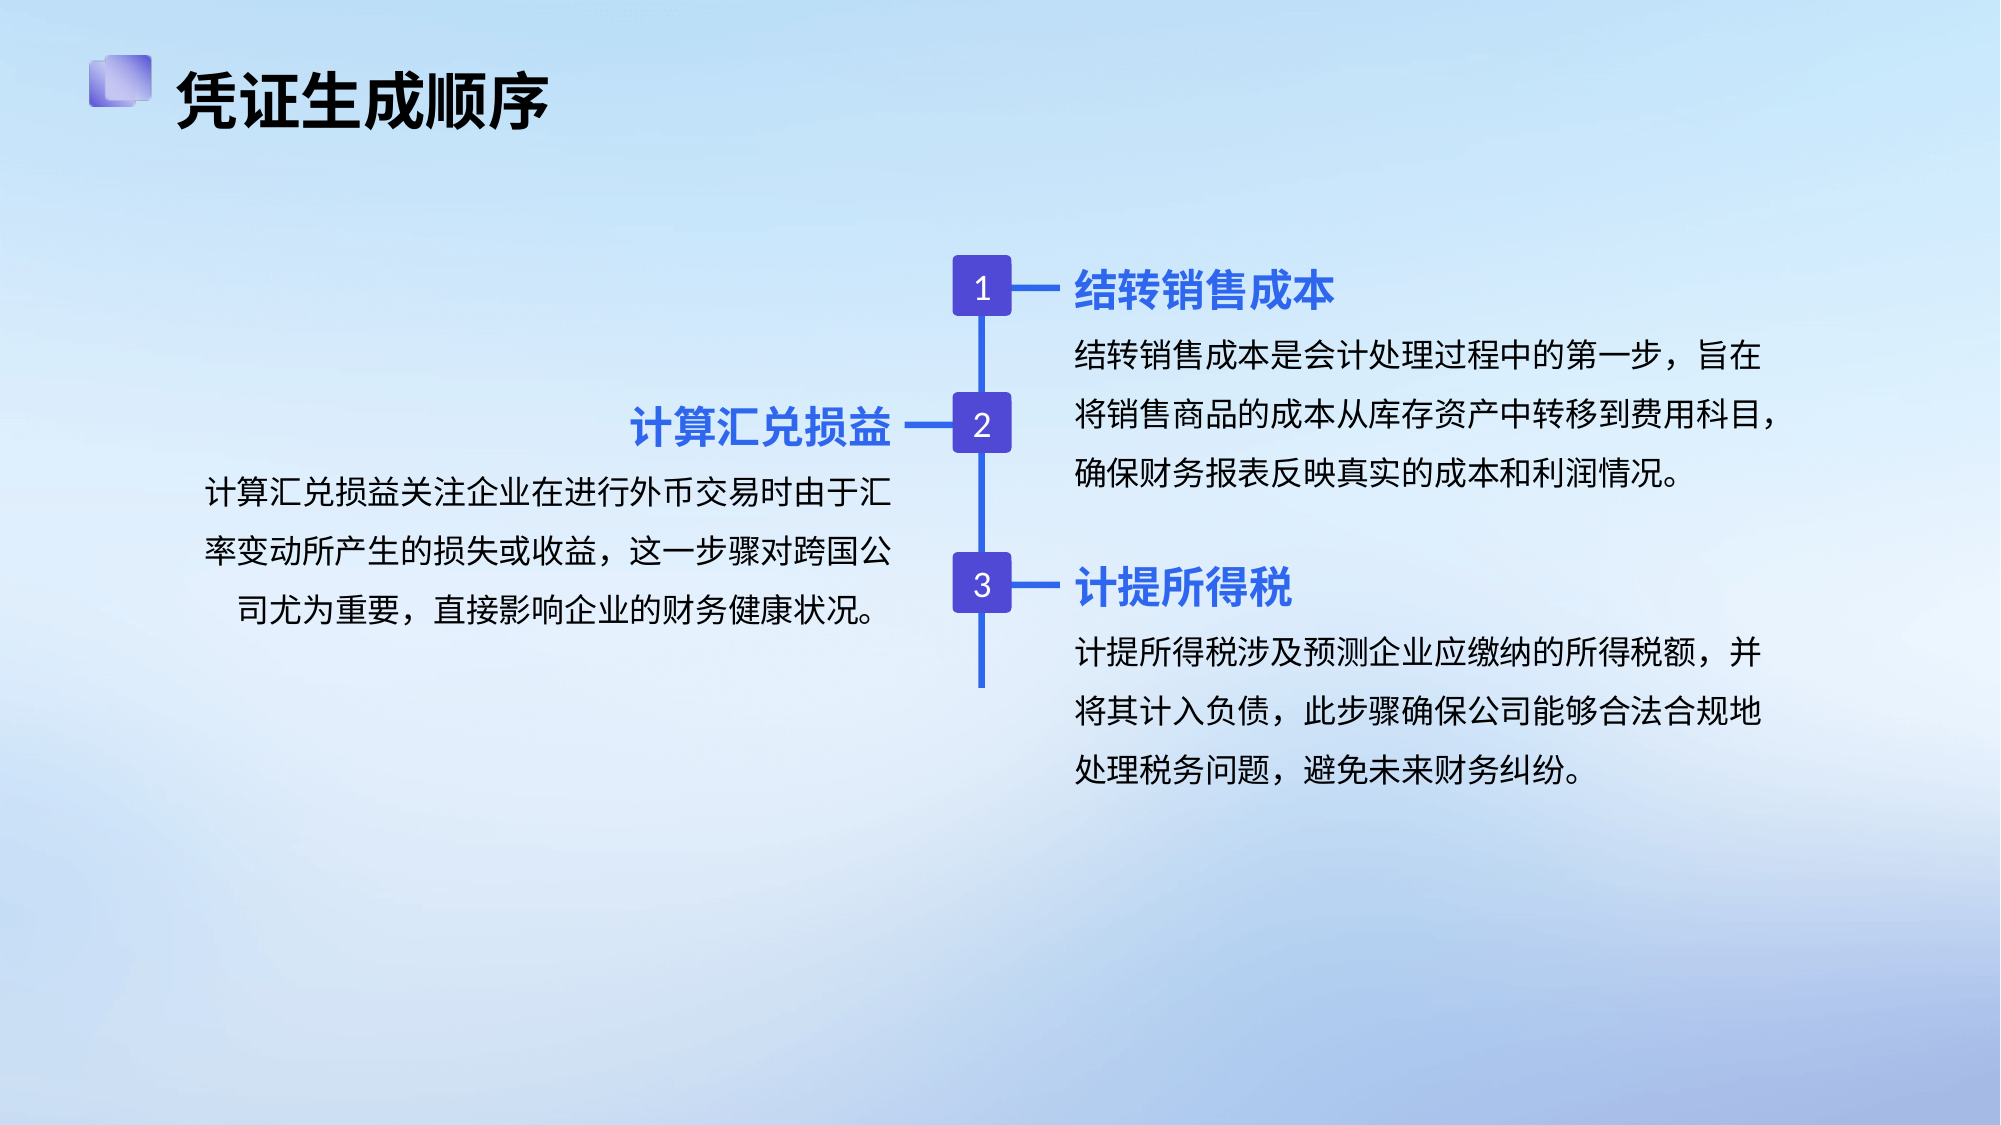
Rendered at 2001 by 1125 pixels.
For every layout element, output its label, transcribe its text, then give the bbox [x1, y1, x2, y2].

text_box 计算汇兑损益 计算汇兑损益关注企业在进行外币交易时由于汇率变动所产生的损失或收益，这一步骤对跨国公司尤为重要，直接影响企业的财务健康状况。 [159, 390, 909, 639]
text_box [976, 455, 987, 549]
text_box [976, 615, 987, 690]
text_box 3 [950, 549, 1014, 615]
text_box 结转销售成本 结转销售成本是会计处理过程中的第一步，旨在将销售商品的成本从库存资产中转移到费用科目，确保财务报表反映真实的成本和利润情况。 [1057, 253, 1807, 502]
text_box [1014, 580, 1062, 590]
text_box [976, 318, 987, 389]
text_box [1014, 283, 1062, 293]
text_box [903, 420, 950, 430]
text_box 2 [950, 389, 1014, 455]
text_box 1 [950, 252, 1014, 318]
text_box 凭证生成顺序 [159, 15, 1700, 147]
text_box 计提所得税 计提所得税涉及预测企业应缴纳的所得税额，并将其计入负债，此步骤确保公司能够合法合规地处理税务问题，避免未来财务纠纷。 [1057, 550, 1808, 799]
picture [0, 0, 2001, 1125]
